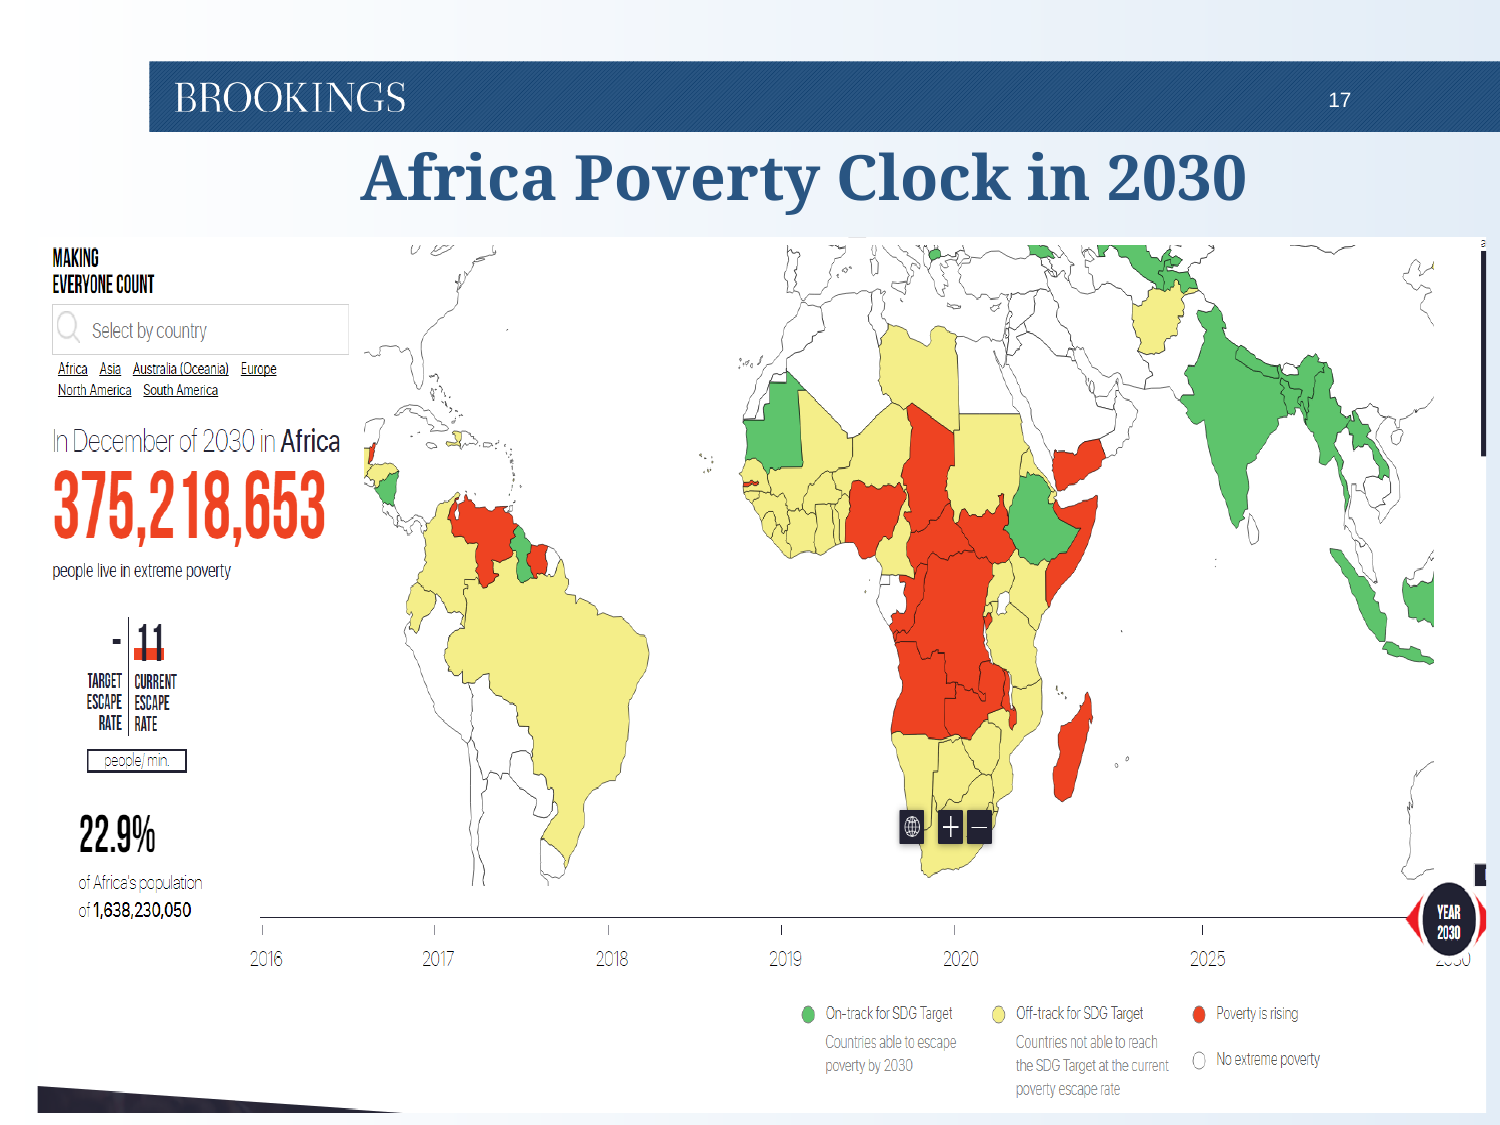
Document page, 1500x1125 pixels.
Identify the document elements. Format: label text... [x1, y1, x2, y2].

title Africa Poverty Clock in 2030 [152, 136, 1457, 213]
picture [175, 82, 405, 112]
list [37, 237, 1487, 1113]
